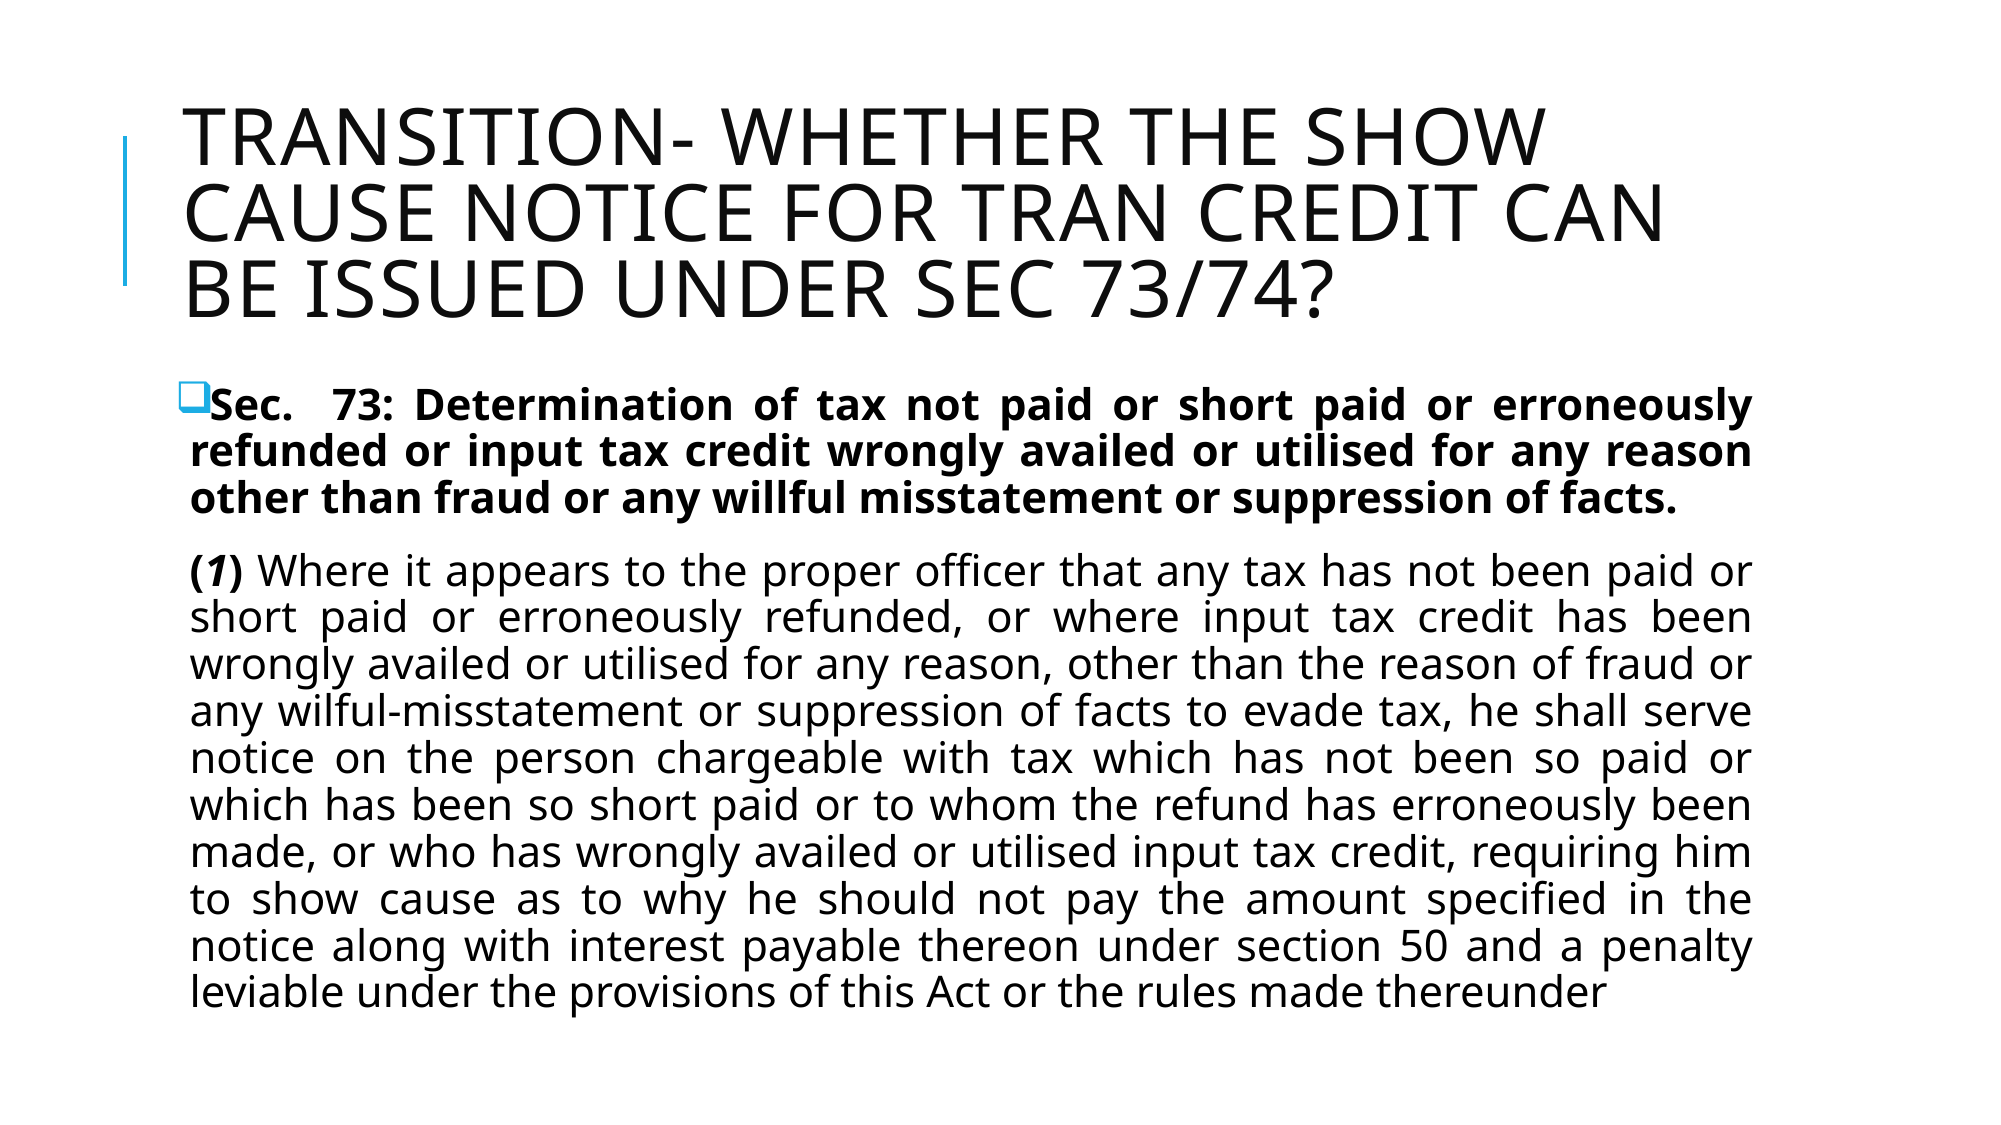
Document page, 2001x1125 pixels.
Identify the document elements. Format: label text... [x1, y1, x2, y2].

list Sec. 73: Determination of tax not paid or short paid or erroneously refunded or input tax credit wrongly availed or utilised for any reason other than fraud or any willful misstatement or suppression of facts. (1) Where it appears to the proper officer that any tax has not been paid or short paid or erroneously refunded, or where input tax credit has been wrongly availed or utilised for any reason, other than the reason of fraud or any wilful-misstatement or suppression of facts to evade tax, he shall serve notice on the person chargeable with tax which has not been so paid or which has been so short paid or to whom the refund has erroneously been made, or who has wrongly availed or utilised input tax credit, requiring him to show cause as to why he should not pay the amount specified in the notice along with interest payable thereon under section 50 and a penalty leviable under the provisions of this Act or the rules made thereunder [168, 375, 1763, 1035]
title Transition- Whether the show cause notice for tran credit can be issued under sec 73/74? [168, 96, 1763, 342]
